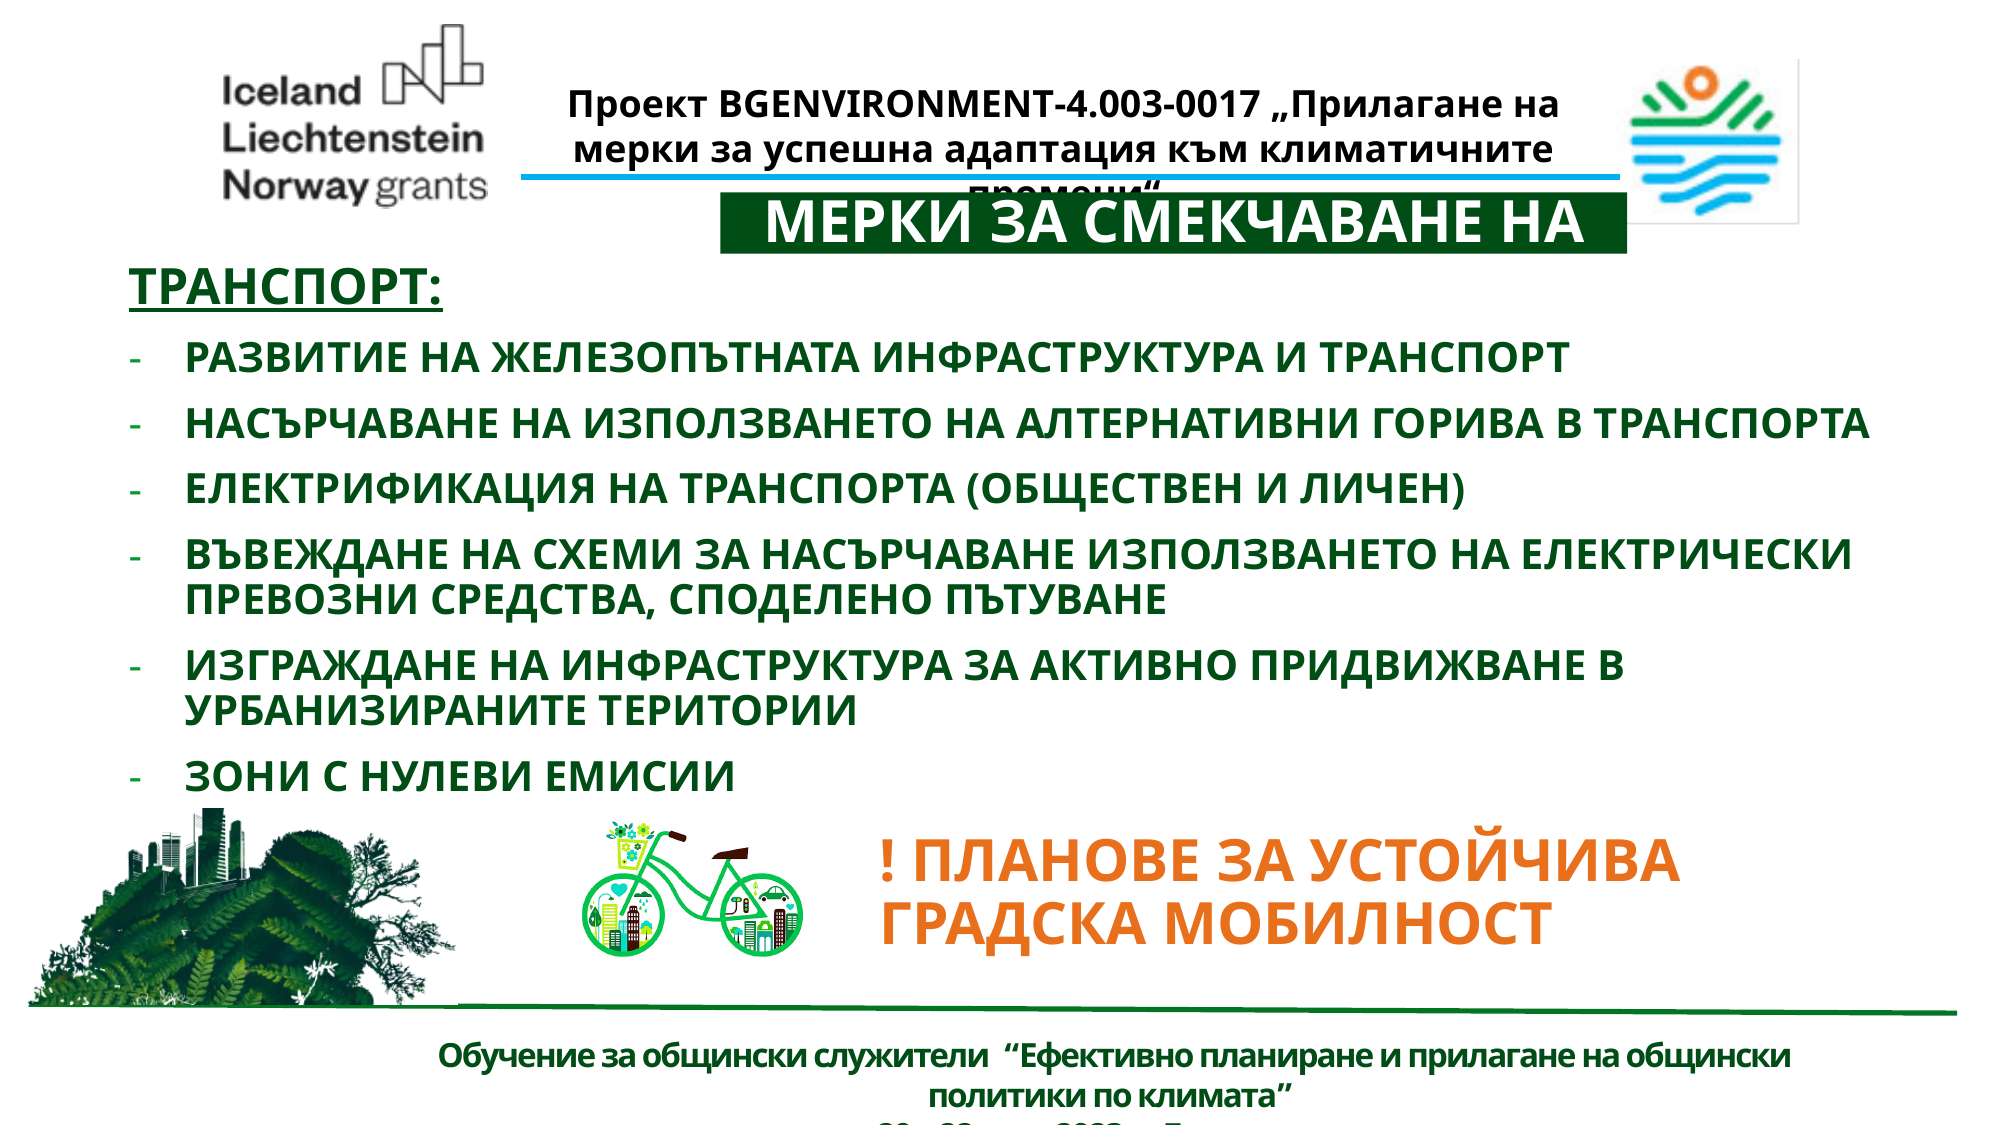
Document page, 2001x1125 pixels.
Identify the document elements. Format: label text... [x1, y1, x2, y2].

text_box МЕРКИ ЗА СМЕКЧАВАНЕ НА ИК [720, 227, 1628, 254]
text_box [222, 24, 1802, 227]
picture [520, 821, 858, 957]
subtitle ТРАНСПОРТ: РАЗВИТИЕ НА ЖЕЛЕЗОПЪТНАТА ИНФРАСТРУКТУРА И ТРАНСПОРТ НАСЪРЧАВАНЕ НА ИЗПОЛЗВАНЕТО НА АЛТЕРНАТИВНИ ГОРИВА В ТРАНСПОРТА ЕЛЕКТРИФИКАЦИЯ НА ТРАНСПОРТА (ОБЩЕСТВЕН И ЛИЧЕН) ВЪВЕЖДАНЕ НА СХЕМИ ЗА НАСЪРЧАВАНЕ ИЗПОЛЗВАНЕТО НА ЕЛЕКТРИЧЕСКИ ПРЕВОЗНИ СРЕДСТВА, СПОДЕЛЕНО ПЪТУВАНЕ ИЗГРАЖДАНЕ НА ИНФРАСТРУКТУРА ЗА АКТИВНО ПРИДВИЖВАНЕ В УРБАНИЗИРАНИТЕ ТЕРИТОРИИ ЗОНИ С НУЛЕВИ ЕМИСИИ [128, 261, 1874, 814]
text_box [28, 1004, 1958, 1014]
text_box ! ПЛАНОВЕ ЗА УСТОЙЧИВА ГРАДСКА МОБИЛНОСТ [879, 831, 1958, 990]
text_box Обучение за общински служители “Ефективно планиране и прилагане на общински политики по климата” 20 – 22 юни 2023 г., Благоевград [354, 1028, 1874, 1125]
picture [2, 808, 459, 1005]
